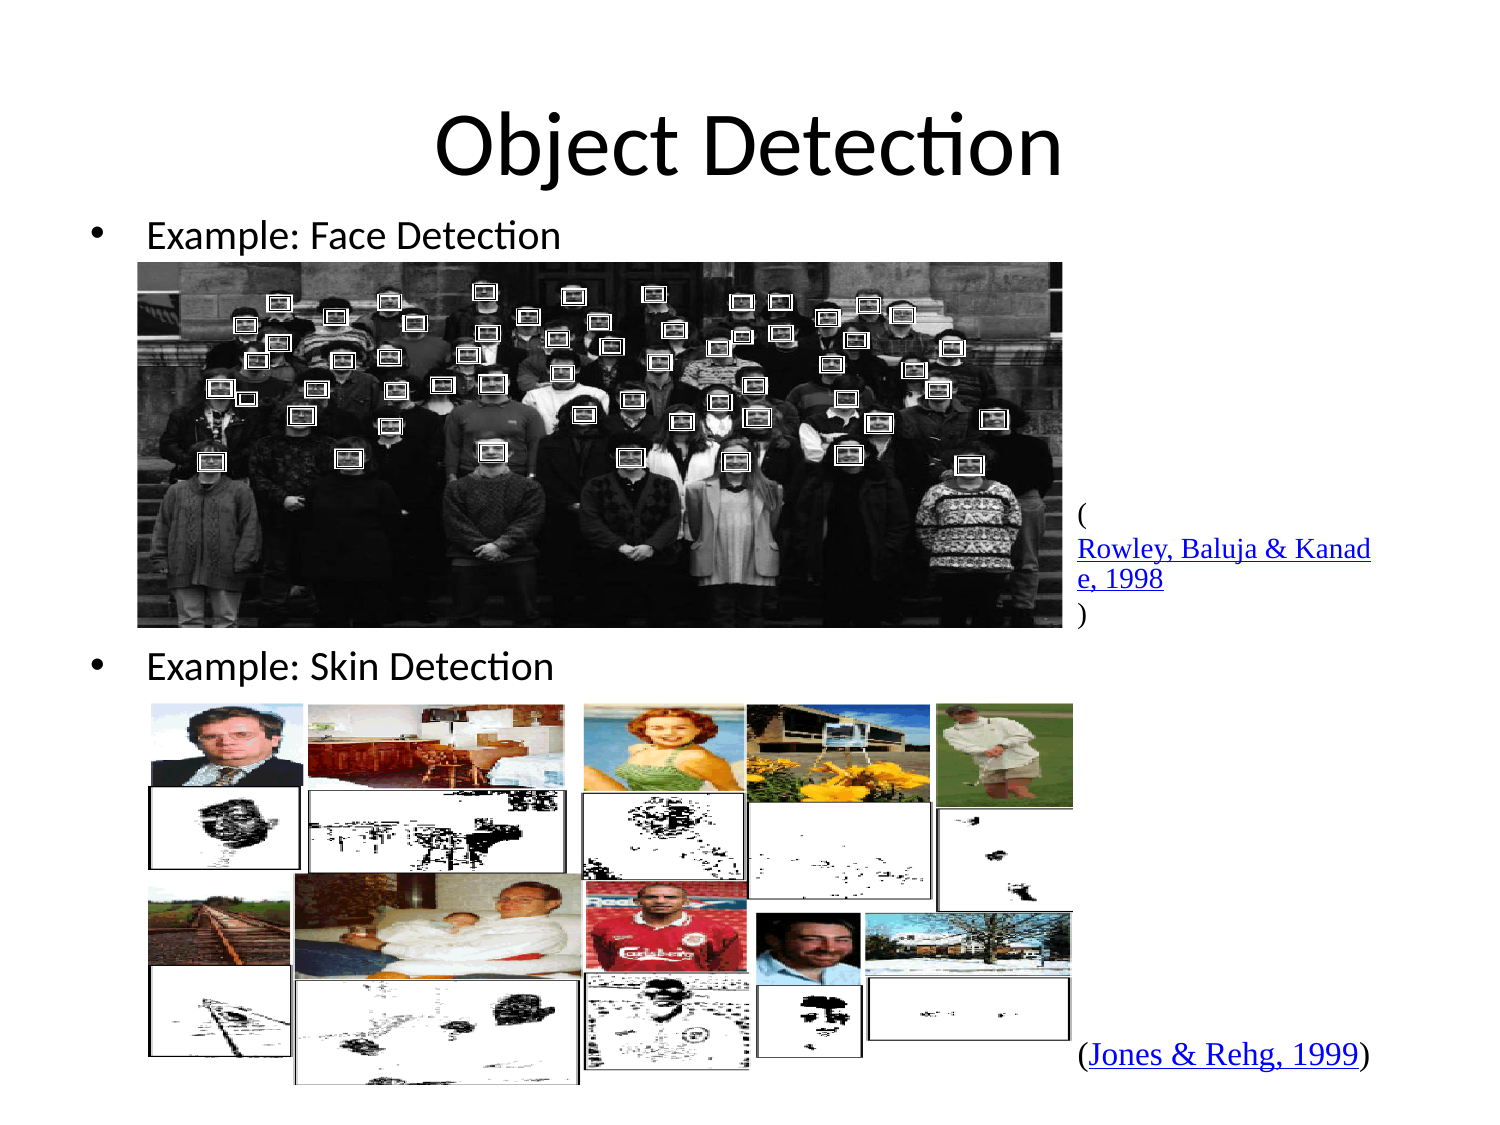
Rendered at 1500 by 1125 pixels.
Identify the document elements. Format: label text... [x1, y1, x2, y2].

text_box (Jones & Rehg, 1999) [1091, 1024, 1386, 1080]
list Example: Face Detection Example: Skin Detection [75, 200, 1425, 943]
text_box (Rowley, Baluja & Kanade, 1998) [1066, 487, 1394, 608]
title Object Detection [75, 45, 1425, 200]
picture [137, 699, 1088, 1086]
picture [137, 262, 1063, 628]
